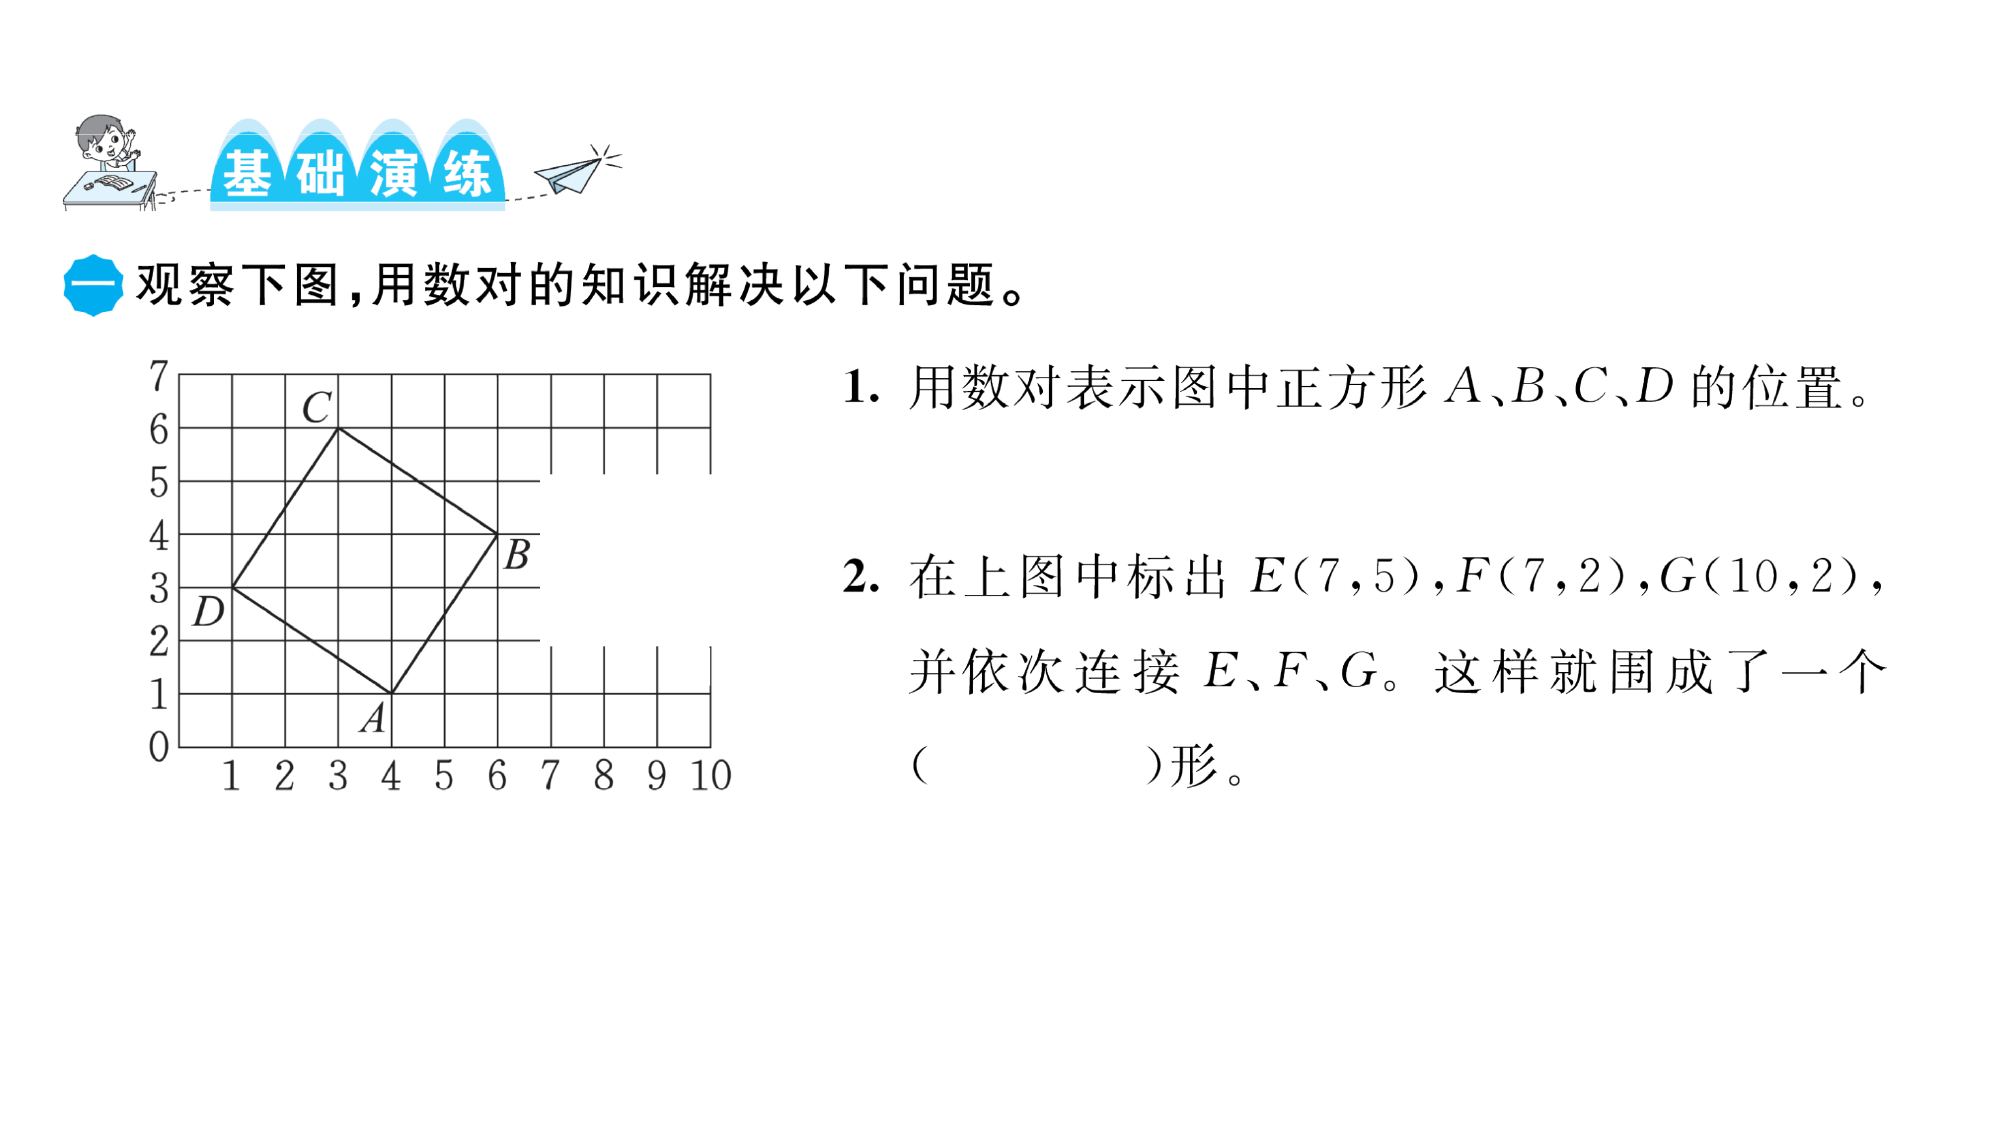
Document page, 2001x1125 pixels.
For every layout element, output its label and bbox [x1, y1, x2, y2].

picture [58, 94, 1949, 819]
